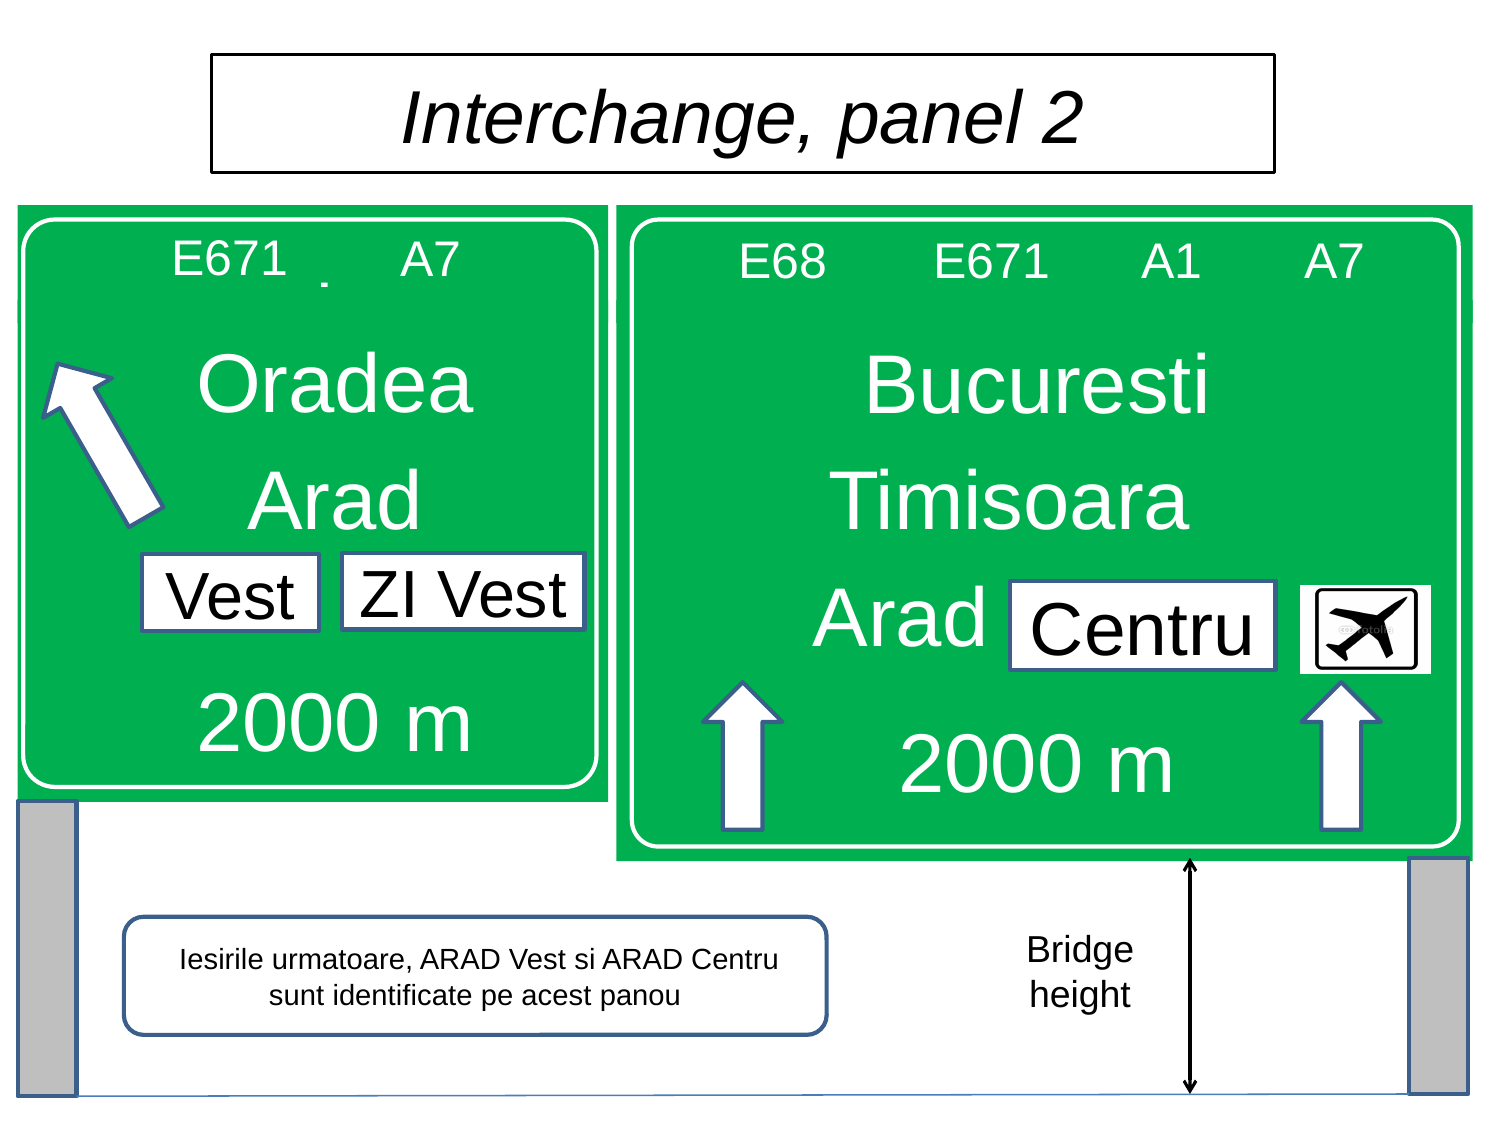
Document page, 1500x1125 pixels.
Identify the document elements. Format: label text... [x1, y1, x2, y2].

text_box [76, 1093, 1186, 1097]
text_box Bridge height [971, 914, 1185, 1026]
text_box Iesirile urmatoare, ARAD Vest si ARAD Centru sunt identificate pe acest panou [121, 914, 829, 1037]
list Bucuresti Timisoara Arad Centru 2000 m [616, 300, 1473, 862]
picture [1300, 585, 1431, 675]
title Interchange, panel 2 [211, 54, 1275, 173]
list Oradea Arad 2000 m 2000 m [17, 299, 609, 802]
list E 671 A7 [17, 205, 609, 299]
text_box [629, 217, 1461, 849]
text_box [1407, 856, 1470, 1096]
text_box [1194, 1093, 1410, 1097]
text_box [21, 217, 599, 790]
list A7 [616, 205, 1473, 300]
text_box [16, 799, 79, 1098]
